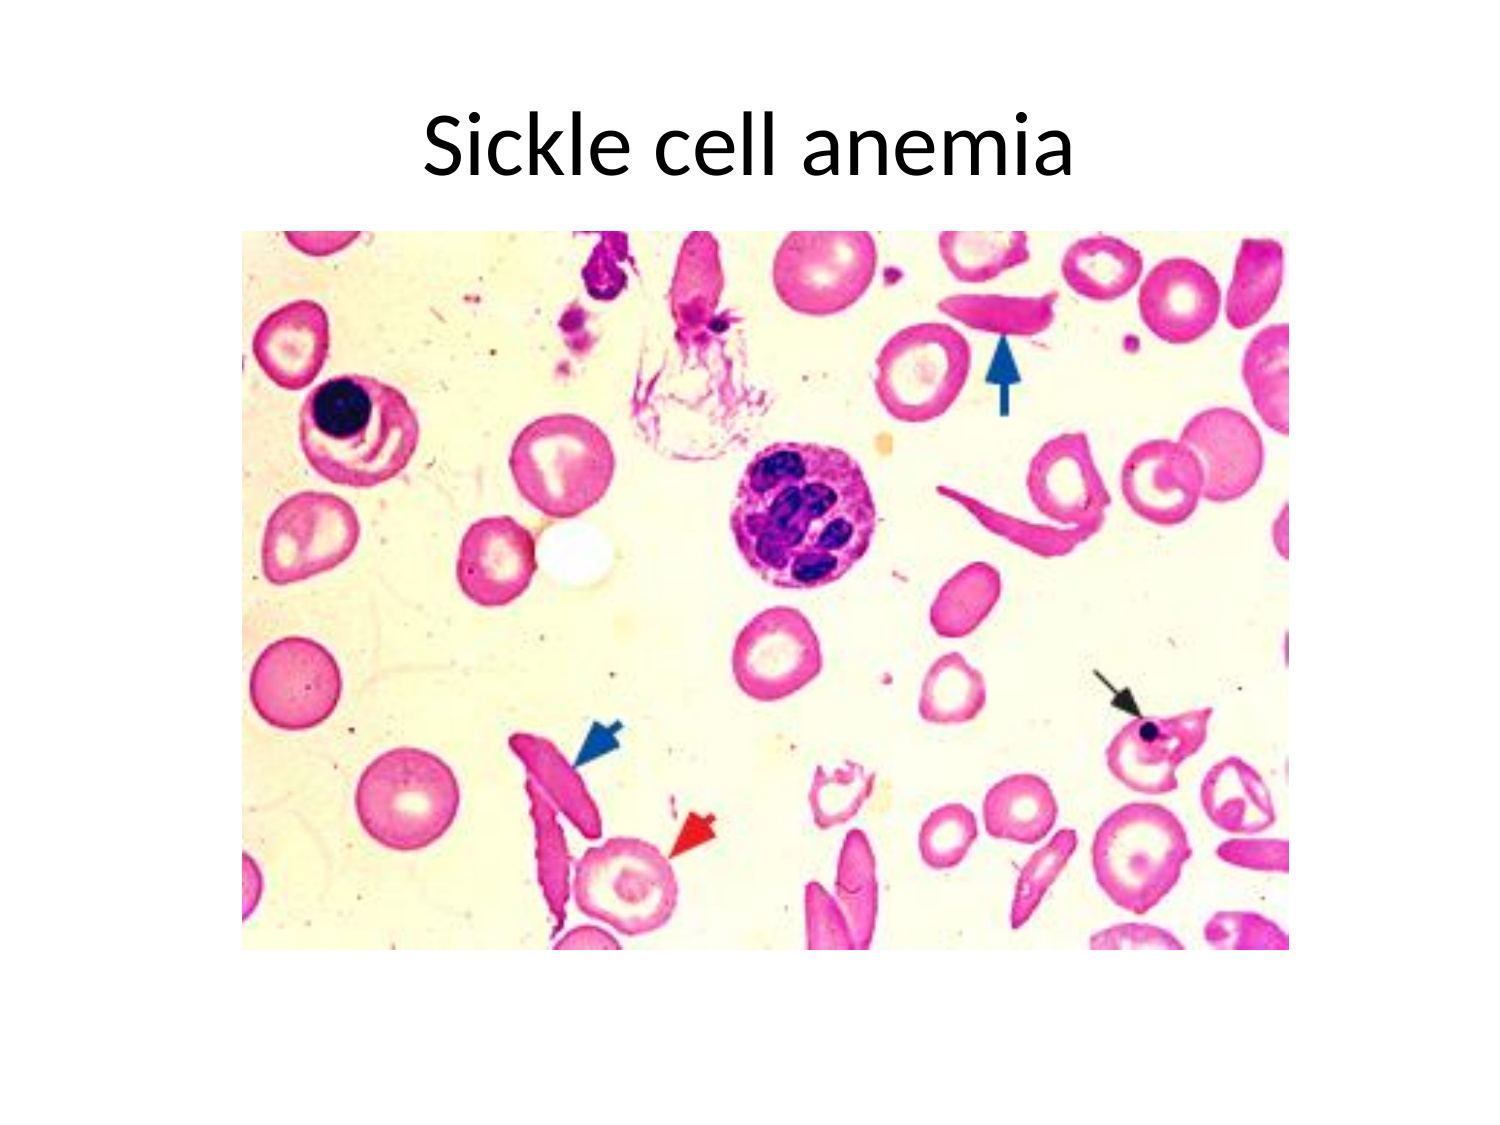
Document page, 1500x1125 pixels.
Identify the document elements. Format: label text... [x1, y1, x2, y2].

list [241, 231, 1290, 951]
title Sickle cell anemia [75, 45, 1425, 233]
